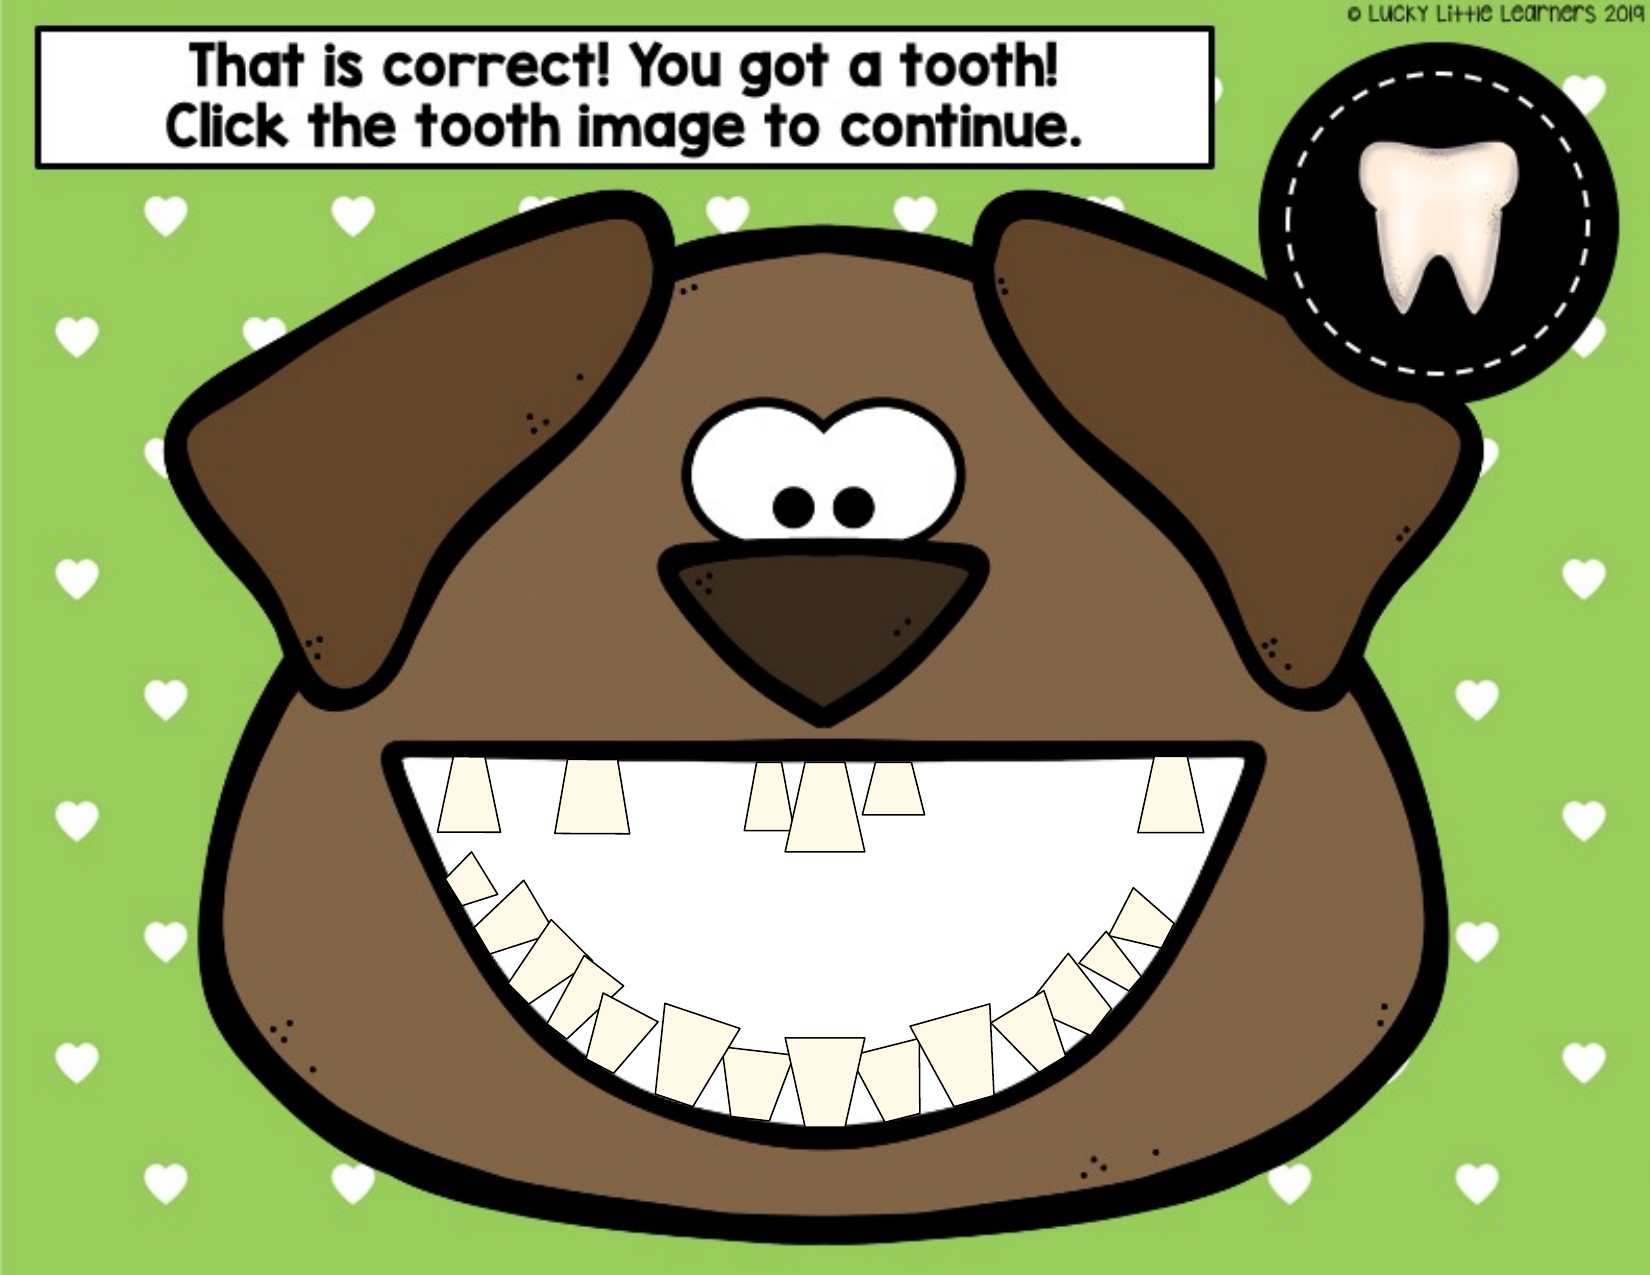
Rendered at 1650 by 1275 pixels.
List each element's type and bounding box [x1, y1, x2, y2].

text_box [554, 759, 630, 834]
text_box [785, 762, 865, 852]
text_box [785, 1037, 865, 1128]
text_box [655, 1003, 740, 1107]
text_box [547, 955, 624, 1040]
text_box [991, 990, 1066, 1073]
text_box [1222, 32, 1650, 417]
text_box [1078, 931, 1142, 992]
text_box [474, 880, 549, 955]
text_box [858, 1039, 920, 1123]
text_box [1034, 953, 1112, 1036]
text_box [744, 762, 792, 831]
text_box [508, 919, 593, 1005]
text_box [1137, 756, 1204, 833]
text_box [910, 1003, 994, 1107]
text_box [0, 0, 1650, 1275]
text_box [862, 762, 925, 815]
text_box [445, 851, 498, 906]
text_box [1109, 887, 1175, 949]
text_box [723, 1047, 791, 1121]
text_box [437, 756, 501, 833]
text_box [586, 993, 659, 1074]
